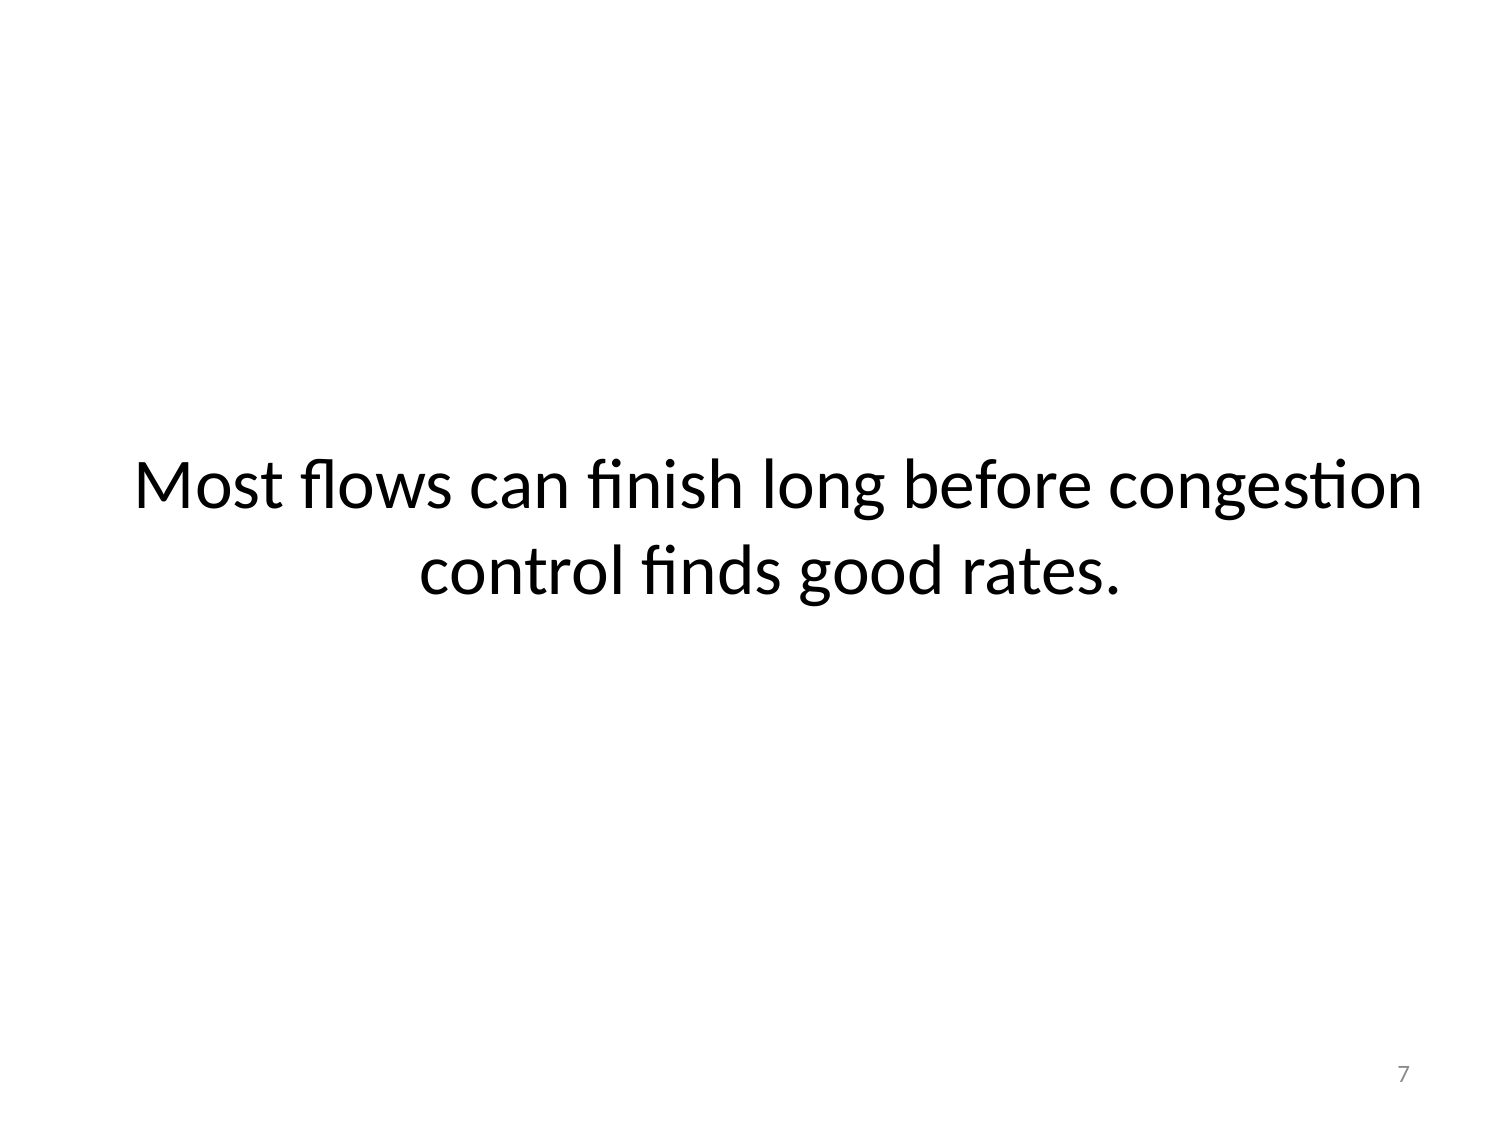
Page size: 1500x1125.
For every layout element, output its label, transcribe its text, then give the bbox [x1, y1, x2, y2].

slide_number 7 [1074, 1042, 1425, 1103]
title Most flows can finish long before congestion control finds good rates. [75, 429, 1485, 617]
